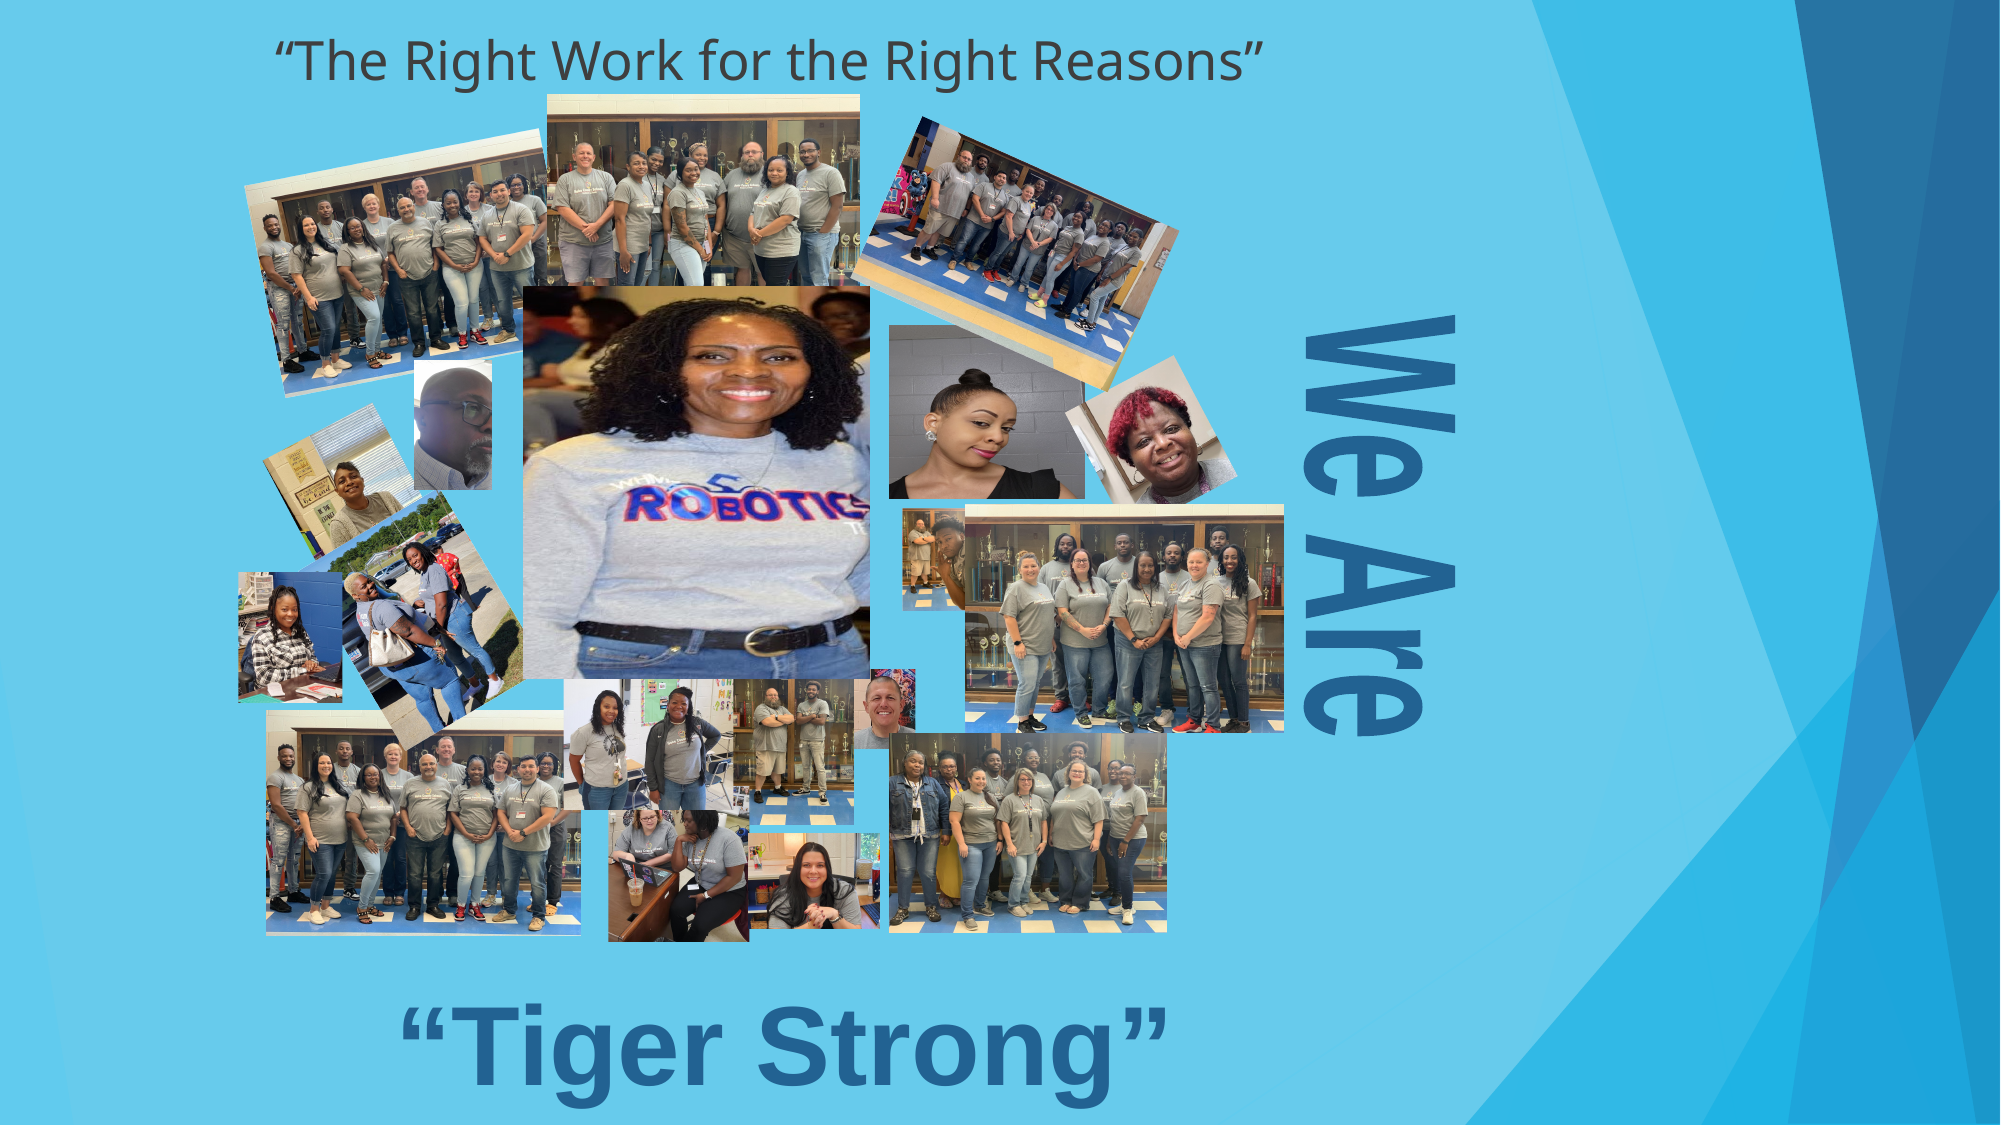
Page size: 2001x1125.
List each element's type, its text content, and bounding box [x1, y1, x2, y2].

picture [523, 286, 870, 679]
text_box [238, 94, 1284, 942]
text_box “Tiger Strong” [38, 965, 1531, 1116]
list “The Right Work for the Right Reasons” [177, 10, 1735, 115]
